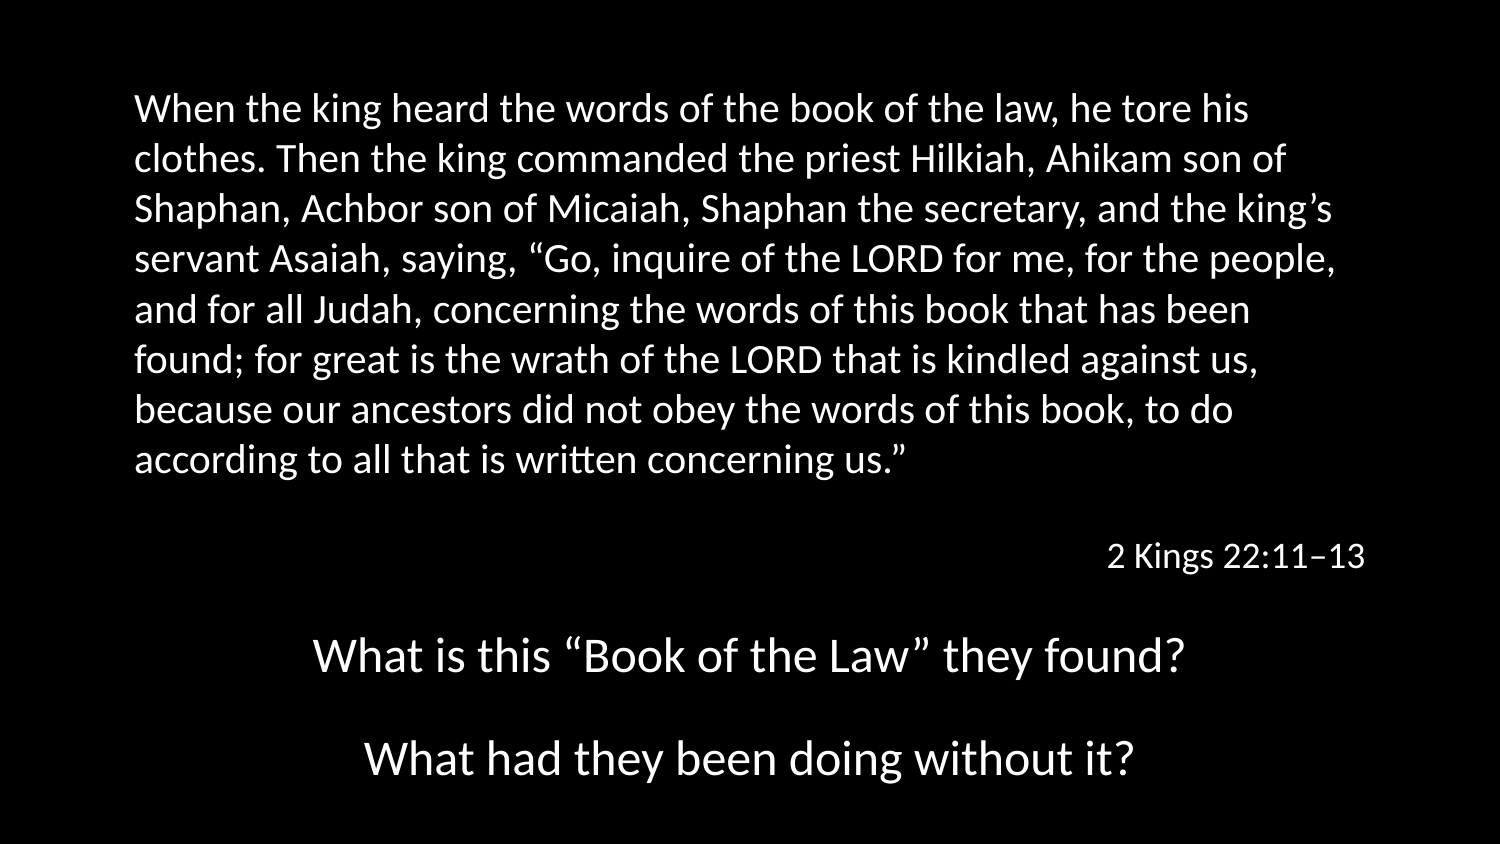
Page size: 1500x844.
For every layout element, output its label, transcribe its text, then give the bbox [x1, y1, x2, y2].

text_box What is this “Book of the Law” they found? [119, 615, 1381, 691]
text_box What had they been doing without it? [119, 718, 1381, 793]
text_box When the king heard the words of the book of the law, he tore his clothes. Then the king commanded the priest Hilkiah, Ahikam son of Shaphan, Achbor son of Micaiah, Shaphan the secretary, and the king’s servant Asaiah, saying, “Go, inquire of the LORD for me, for the people, and for all Judah, concerning the words of this book that has been found; for great is the wrath of the LORD that is kindled against us, because our ancestors did not obey the words of this book, to do according to all that is written concerning us.” 2 Kings 22:11–13 [119, 73, 1381, 584]
